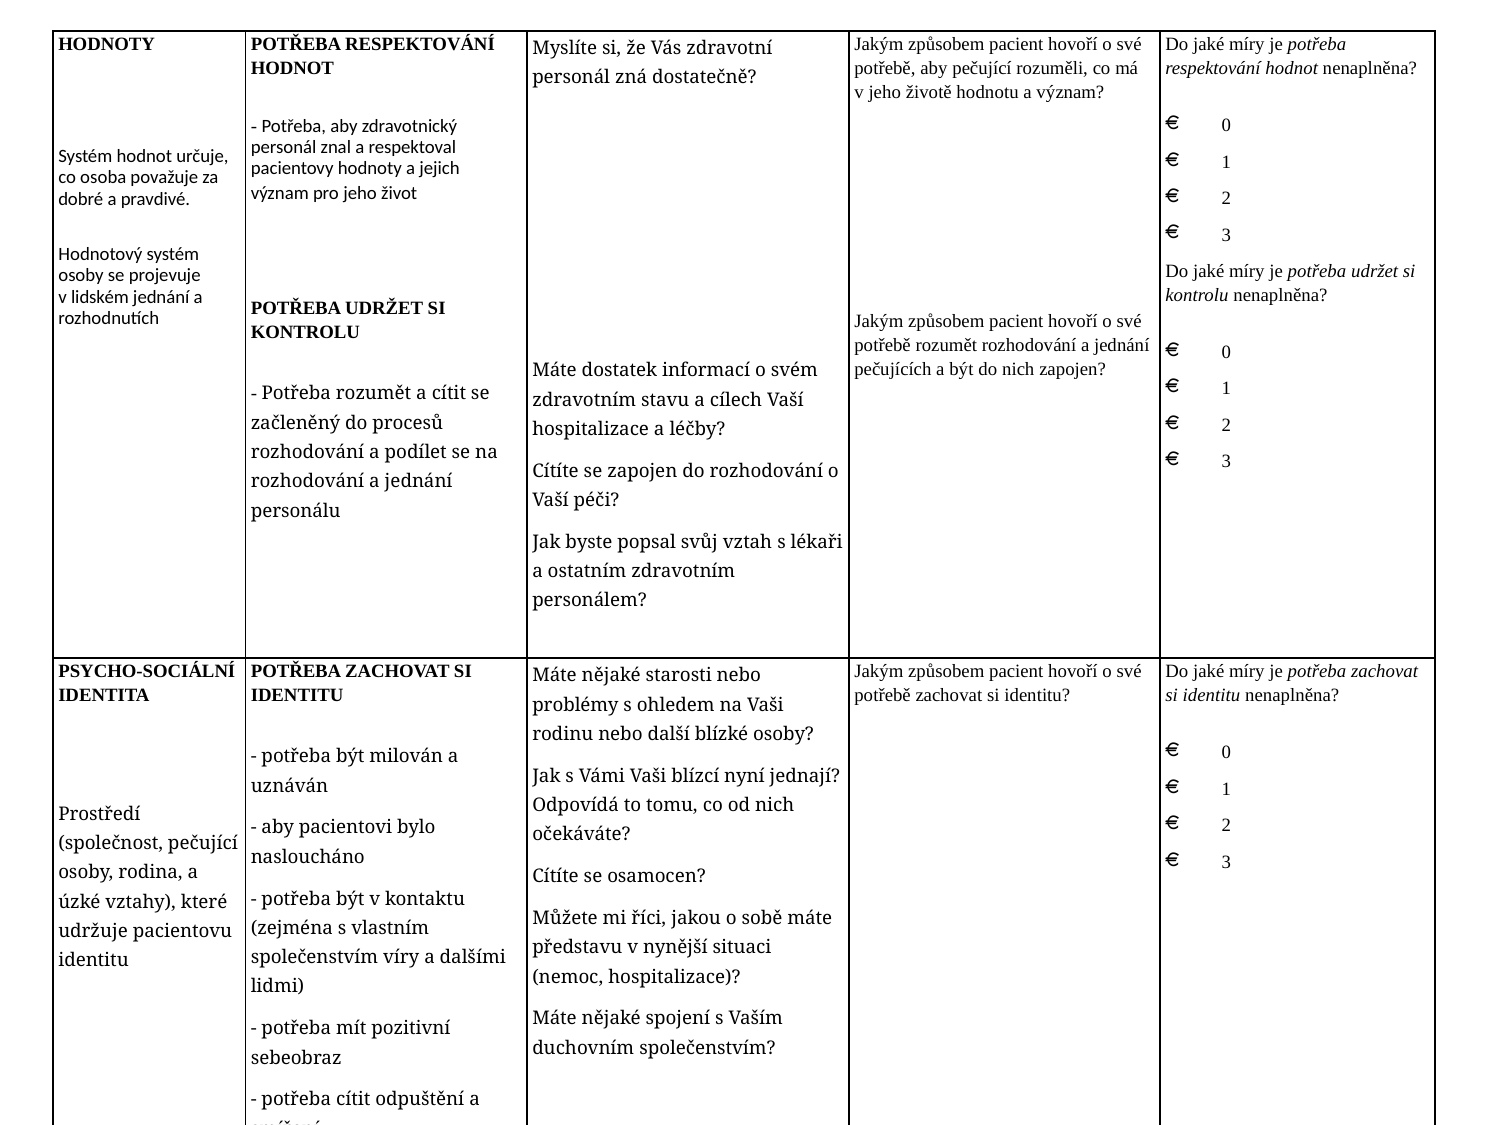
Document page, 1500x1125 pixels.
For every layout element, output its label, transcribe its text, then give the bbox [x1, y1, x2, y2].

table_header Do jaké míry je potřeba respektování hodnot nenaplněna? 0 1 2 3 Do jaké míry je potřeba udržet si kontrolu nenaplněna? 0 1 2 3 [1161, 32, 1434, 657]
table_header Jakým způsobem pacient hovoří o své potřebě, aby pečující rozuměli, co má v jeho životě hodnotu a význam? Jakým způsobem pacient hovoří o své potřebě rozumět rozhodování a jednání pečujících a být do nich zapojen? [850, 32, 1159, 657]
table_cell Do jaké míry je potřeba zachovat si identitu nenaplněna? 0 1 2 3 [1161, 659, 1434, 1125]
table_cell PSYCHO-SOCIÁLNÍ IDENTITA Prostředí (společnost, pečující osoby, rodina, a úzké vztahy), které udržuje pacientovu identitu [54, 659, 245, 1125]
table_cell Máte nějaké starosti nebo problémy s ohledem na Vaši rodinu nebo další blízké osoby? Jak s Vámi Vaši blízcí nyní jednají? Odpovídá to tomu, co od nich očekáváte? Cítíte se osamocen? Můžete mi říci, jakou o sobě máte představu v nynější situaci (nemoc, hospitalizace)? Máte nějaké spojení s Vaším duchovním společenstvím? [528, 659, 848, 1125]
table_cell Jakým způsobem pacient hovoří o své potřebě zachovat si identitu? [850, 659, 1159, 1125]
table_header POTŘEBA RESPEKTOVÁNÍ HODNOT - Potřeba, aby zdravotnický personál znal a respektoval pacientovy hodnoty a jejich význam pro jeho život POTŘEBA UDRŽET SI KONTROLU - Potřeba rozumět a cítit se začleněný do procesů rozhodování a podílet se na rozhodování a jednání personálu [246, 32, 526, 657]
table_cell POTŘEBA ZACHOVAT SI IDENTITU - potřeba být milován a uznáván - aby pacientovi bylo nasloucháno - potřeba být v kontaktu (zejména s vlastním společenstvím víry a dalšími lidmi) - potřeba mít pozitivní sebeobraz - potřeba cítit odpuštění a smíření [246, 659, 526, 1125]
table_header Myslíte si, že Vás zdravotní personál zná dostatečně? Máte dostatek informací o svém zdravotním stavu a cílech Vaší hospitalizace a léčby? Cítíte se zapojen do rozhodování o Vaší péči? Jak byste popsal svůj vztah s lékaři a ostatním zdravotním personálem? [528, 32, 848, 657]
table_header HODNOTY Systém hodnot určuje, co osoba považuje za dobré a pravdivé. Hodnotový systém osoby se projevuje v lidském jednání a rozhodnutích [54, 32, 245, 657]
